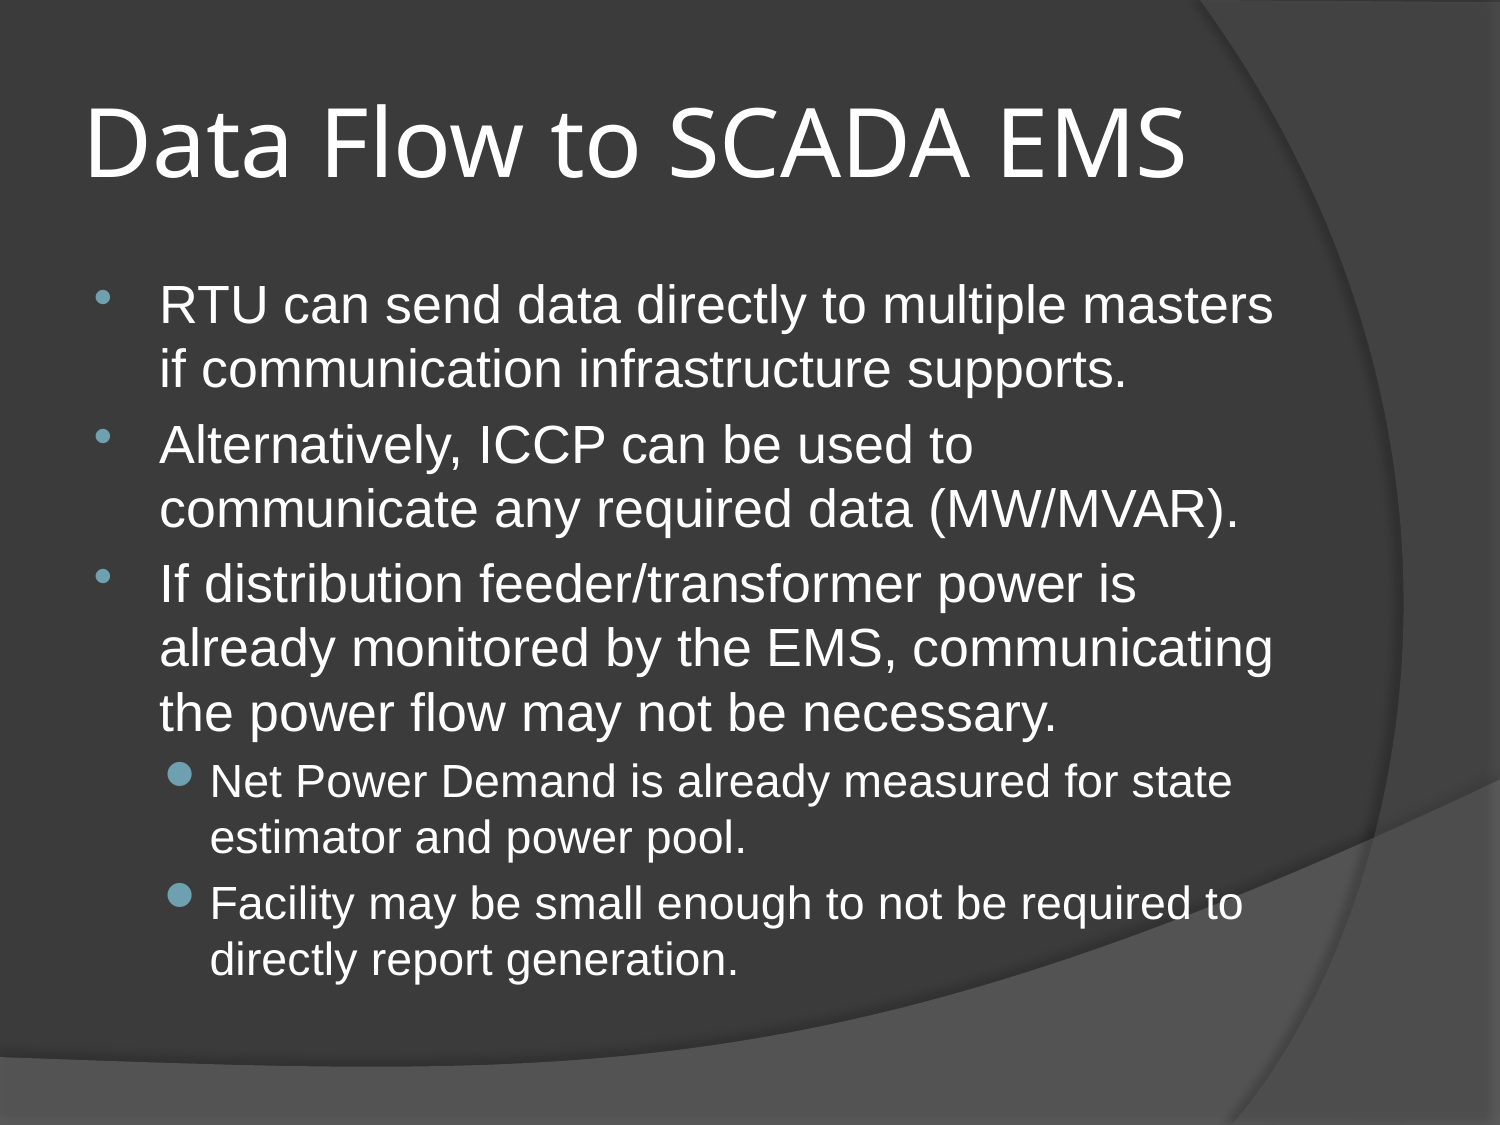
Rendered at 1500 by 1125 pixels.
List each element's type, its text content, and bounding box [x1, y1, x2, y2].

list RTU can send data directly to multiple masters if communication infrastructure supports. Alternatively, ICCP can be used to communicate any required data (MW/MVAR). If distribution feeder/transformer power is already monitored by the EMS, communicating the power flow may not be necessary. Net Power Demand is already measured for state estimator and power pool. Facility may be small enough to not be required to directly report generation. [75, 262, 1300, 1005]
title Data Flow to SCADA EMS [75, 45, 1300, 233]
